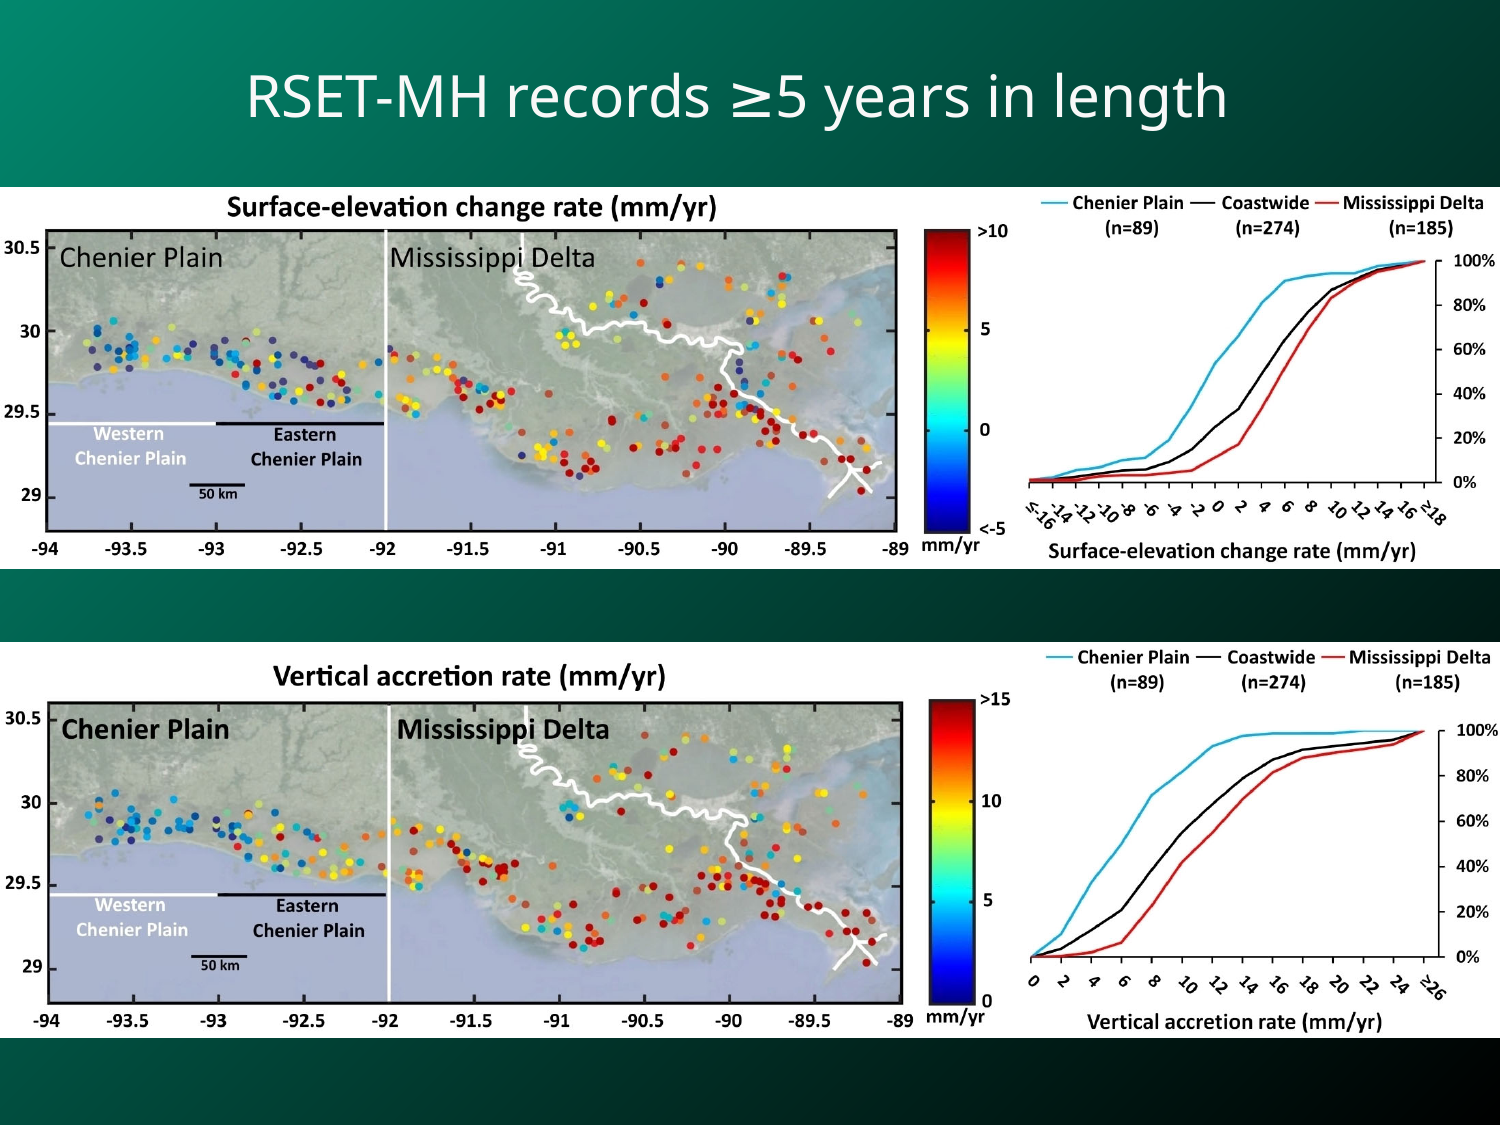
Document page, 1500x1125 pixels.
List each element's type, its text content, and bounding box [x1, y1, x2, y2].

text_box RSET-MH records ≥5 years in length [230, 51, 1245, 137]
picture [0, 642, 1500, 1038]
picture [0, 187, 1500, 569]
